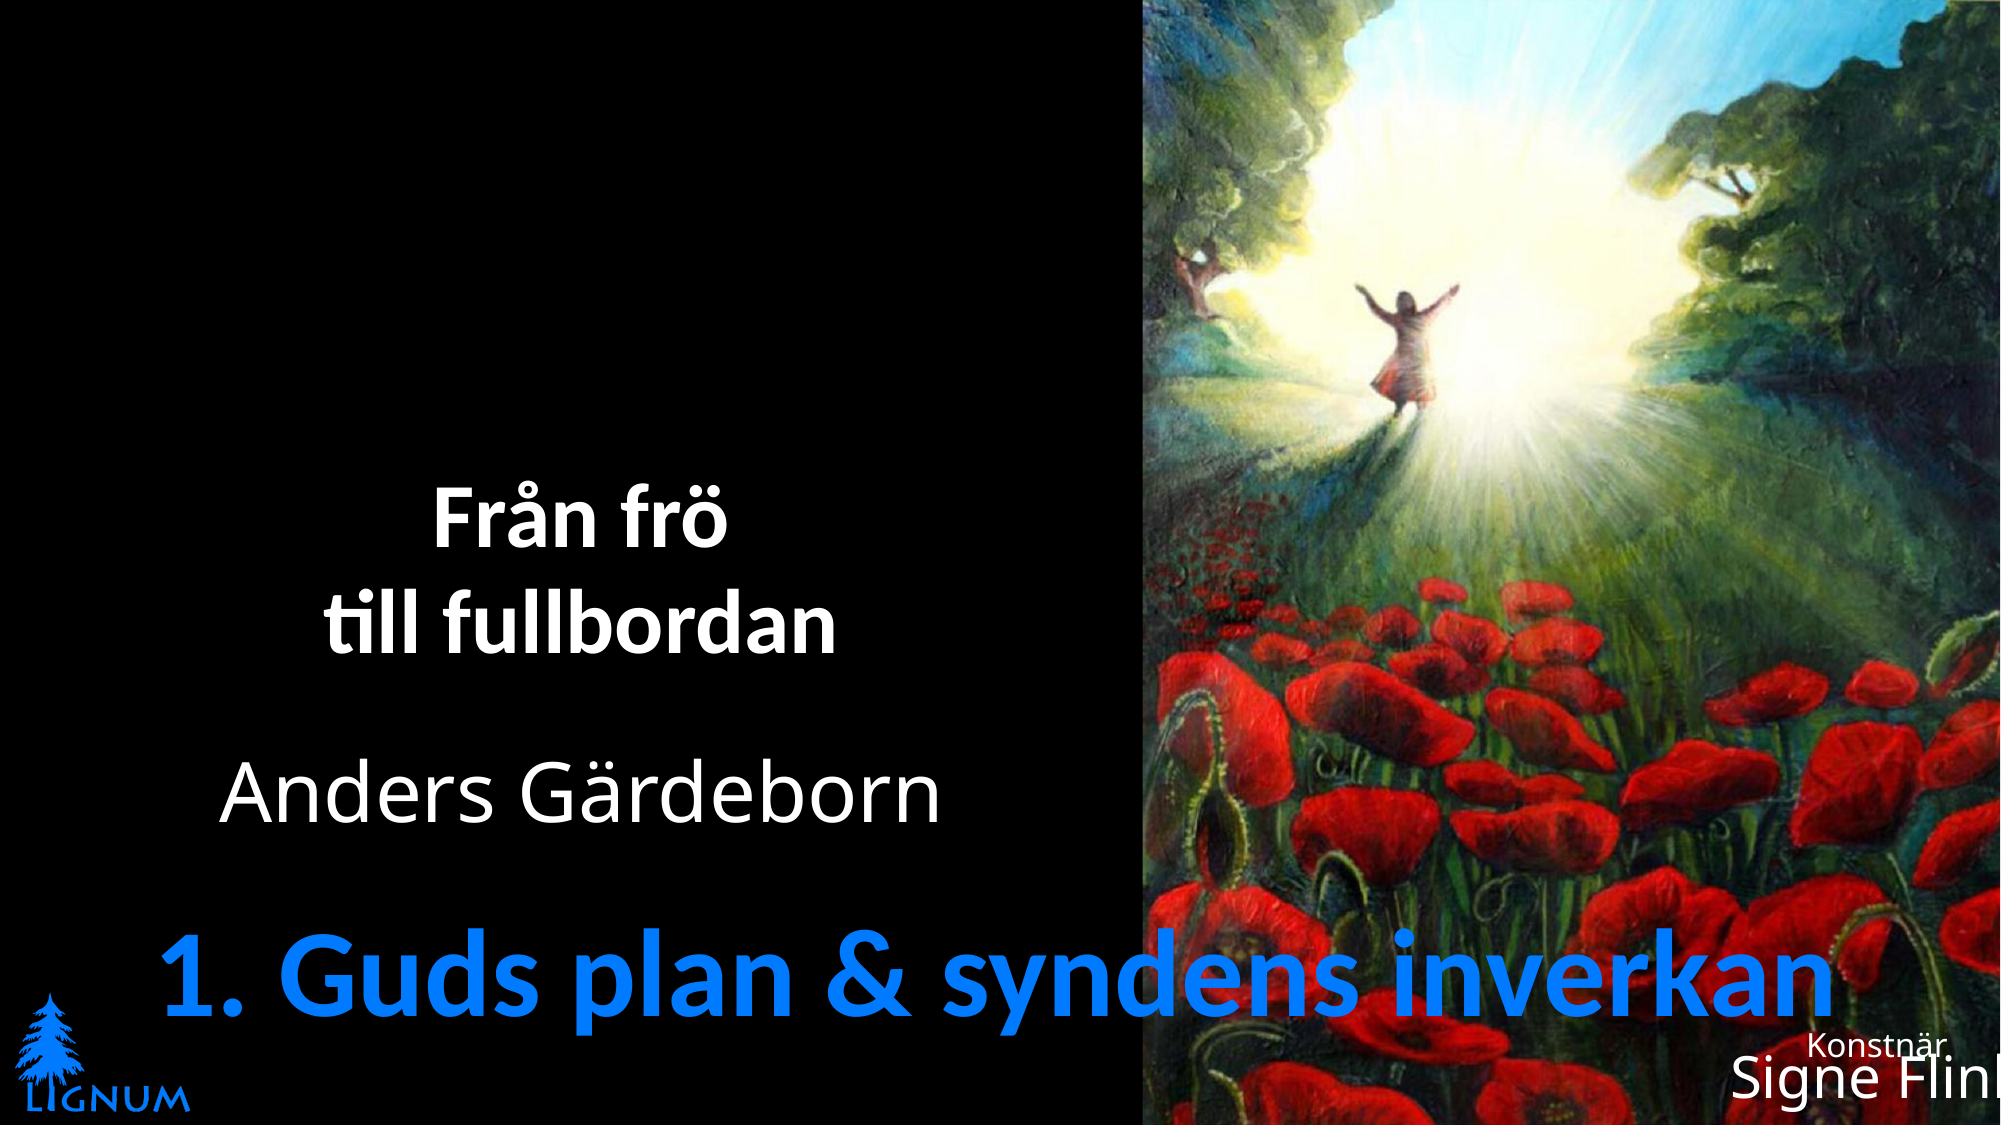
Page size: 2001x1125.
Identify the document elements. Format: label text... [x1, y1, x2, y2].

picture [1142, 1058, 2001, 1125]
title 1. Guds plan & syndens inverkan [0, 900, 2000, 1058]
picture [13, 1058, 191, 1113]
picture [1142, 0, 2001, 1054]
